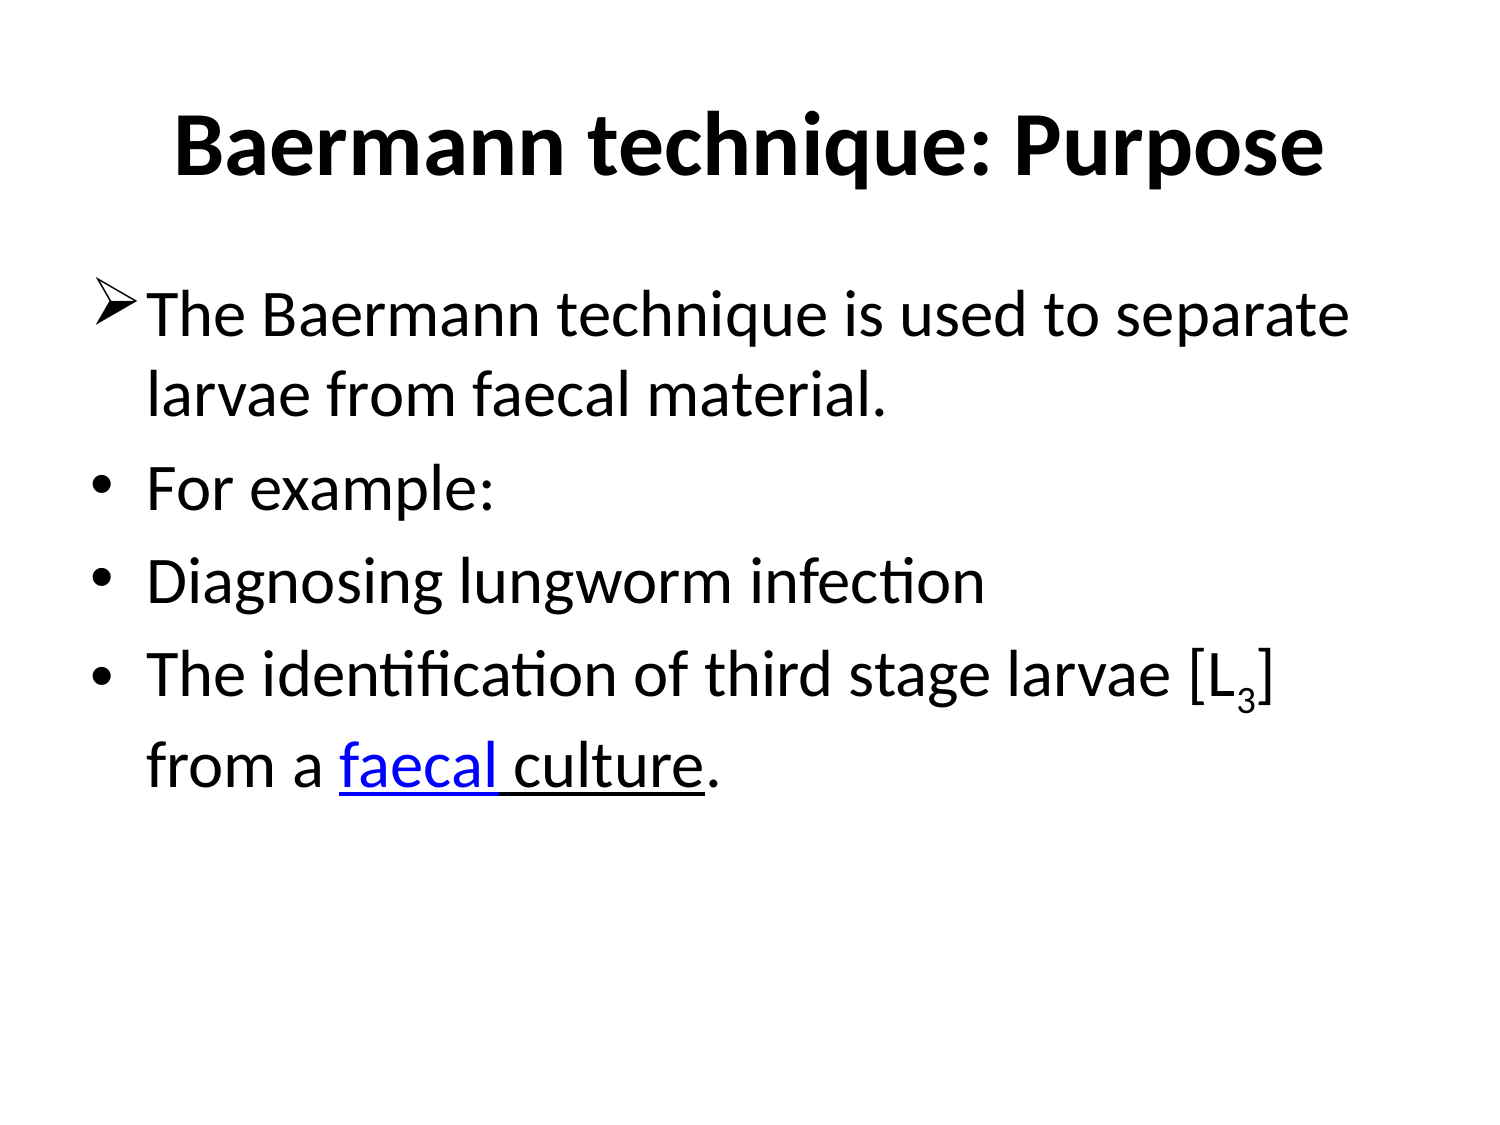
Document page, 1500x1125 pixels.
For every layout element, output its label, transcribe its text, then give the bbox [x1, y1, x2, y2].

list The Baermann technique is used to separate larvae from faecal material. For example: Diagnosing lungworm infection The identification of third stage larvae [L3] from a faecal culture. [75, 262, 1425, 1005]
title Baermann technique: Purpose [75, 45, 1425, 233]
